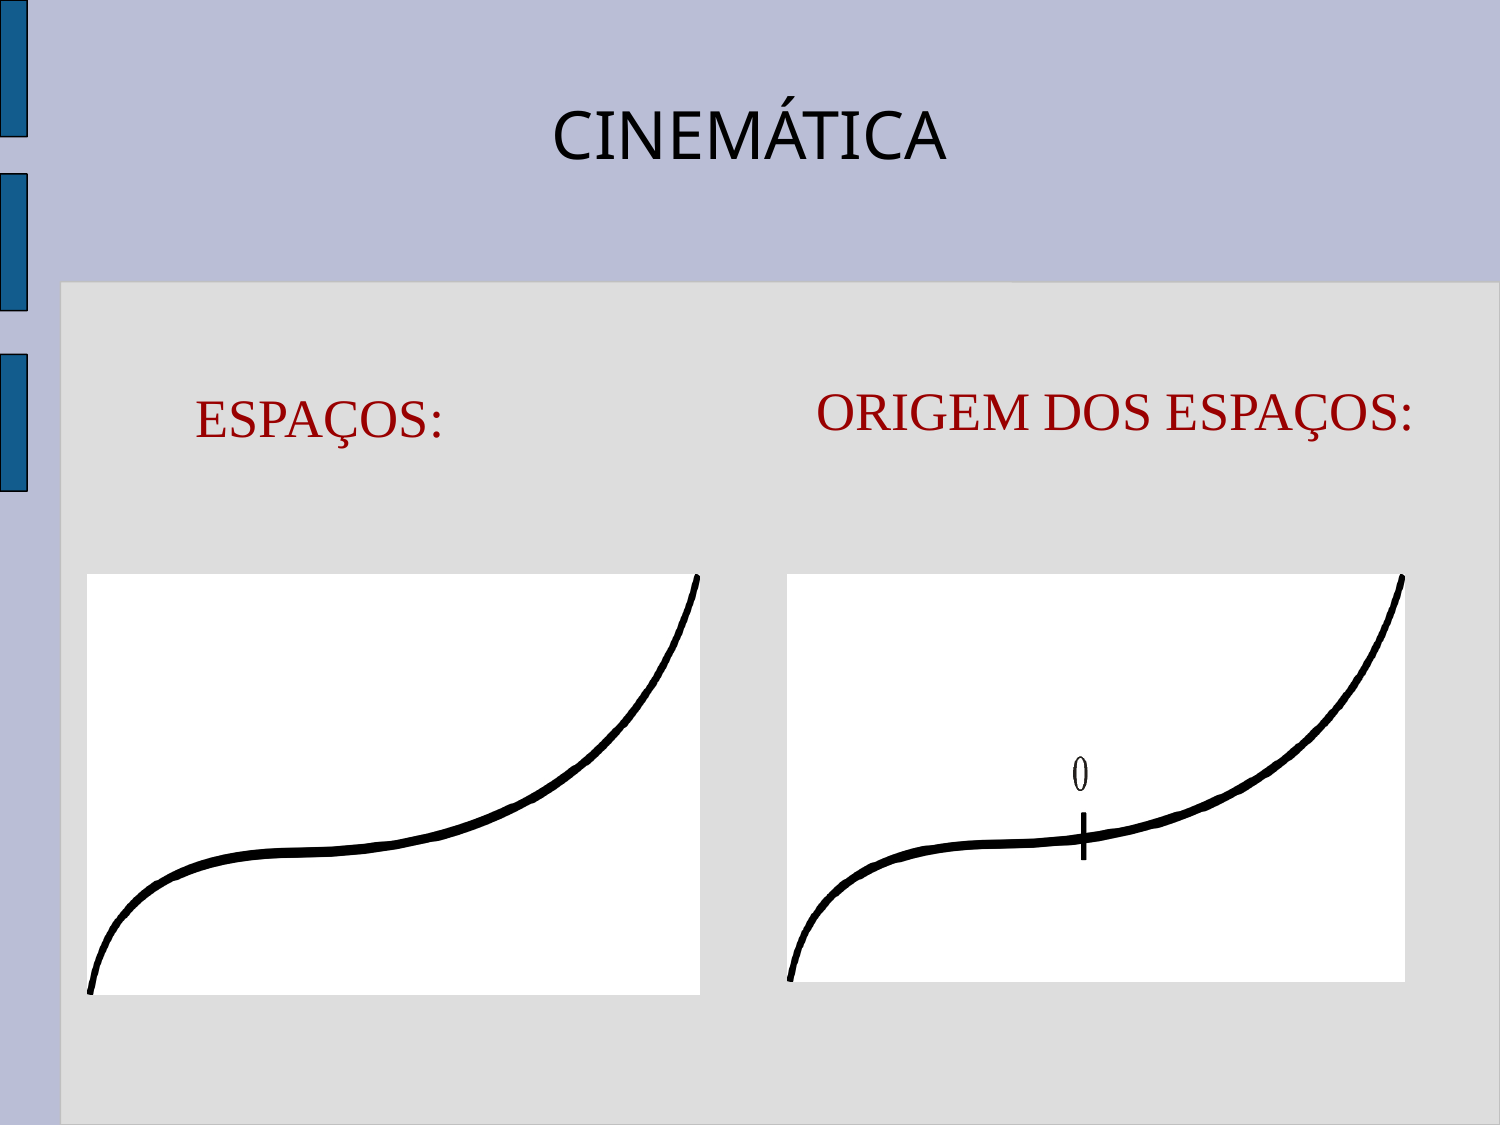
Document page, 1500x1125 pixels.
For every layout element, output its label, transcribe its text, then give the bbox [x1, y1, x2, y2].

text_box ORIGEM DOS ESPAÇOS: [760, 368, 1431, 449]
text_box CINEMÁTICA [0, 84, 1500, 180]
picture [787, 574, 1405, 983]
picture [87, 574, 701, 995]
text_box ESPAÇOS: [180, 375, 559, 456]
